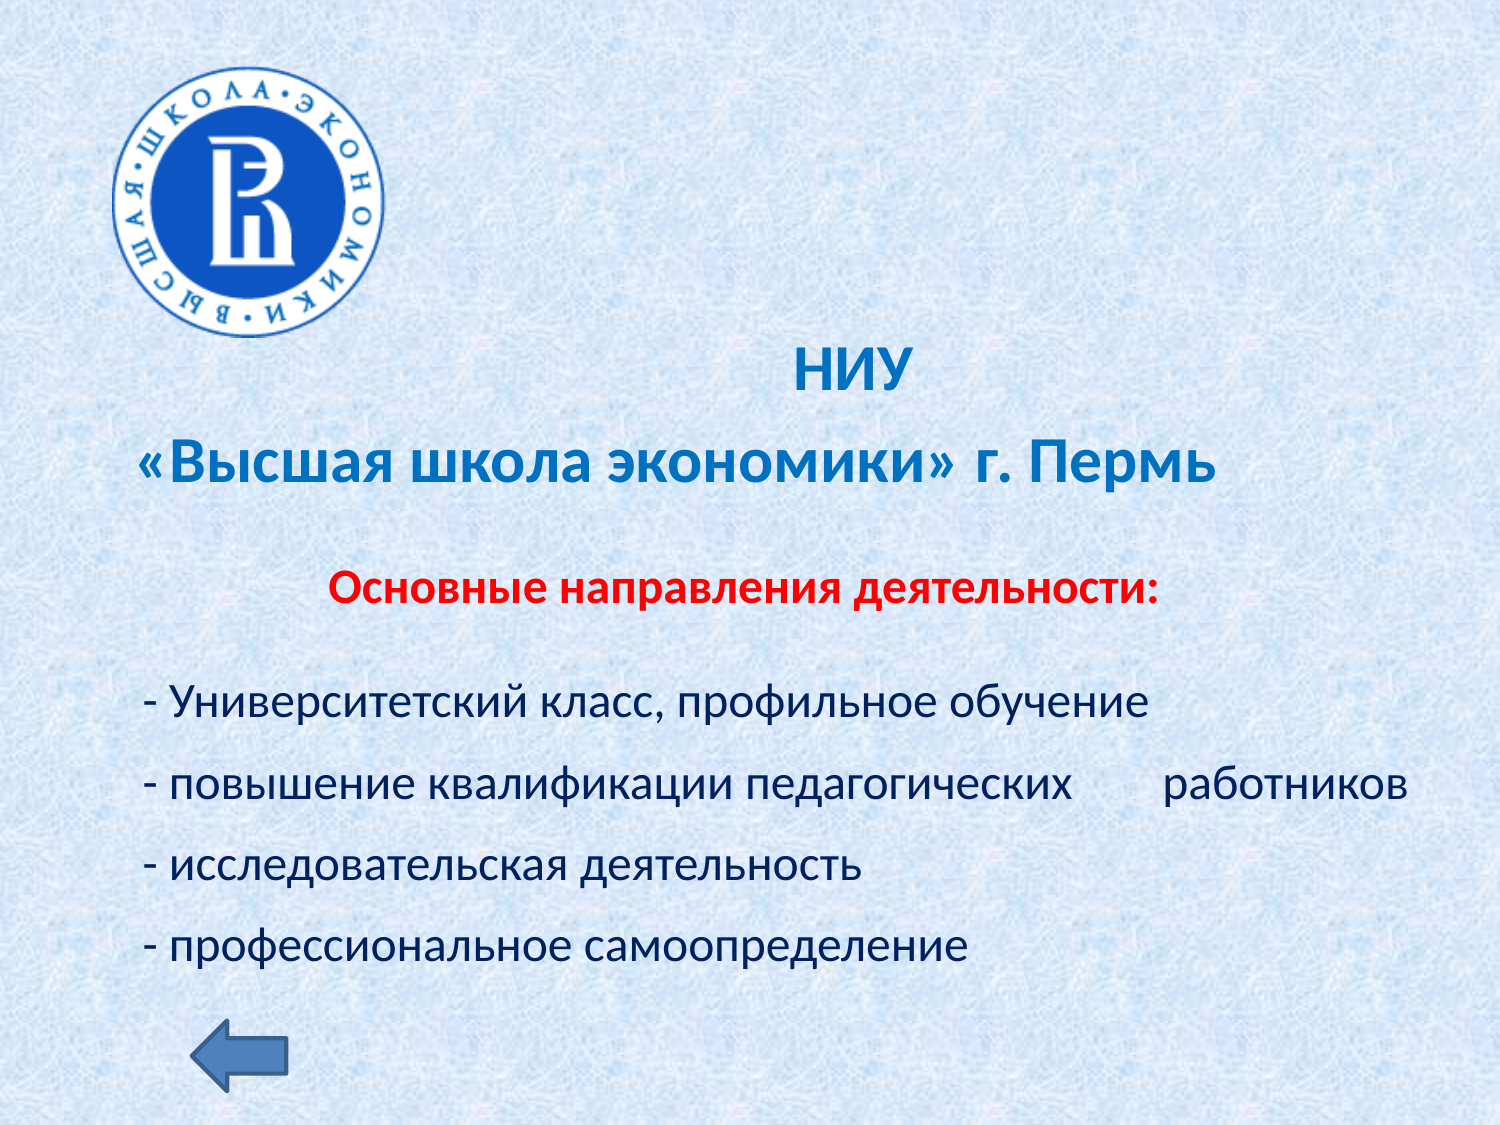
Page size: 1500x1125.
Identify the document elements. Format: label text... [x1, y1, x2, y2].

text_box [189, 1018, 289, 1094]
list НИУ «Высшая школа экономики» г. Пермь Основные направления деятельности: - Университетский класс, профильное обучение - повышение квалификации педагогических работников - исследовательская деятельность - профессиональное самоопределение [75, 184, 1425, 1047]
picture [0, 0, 1500, 1125]
